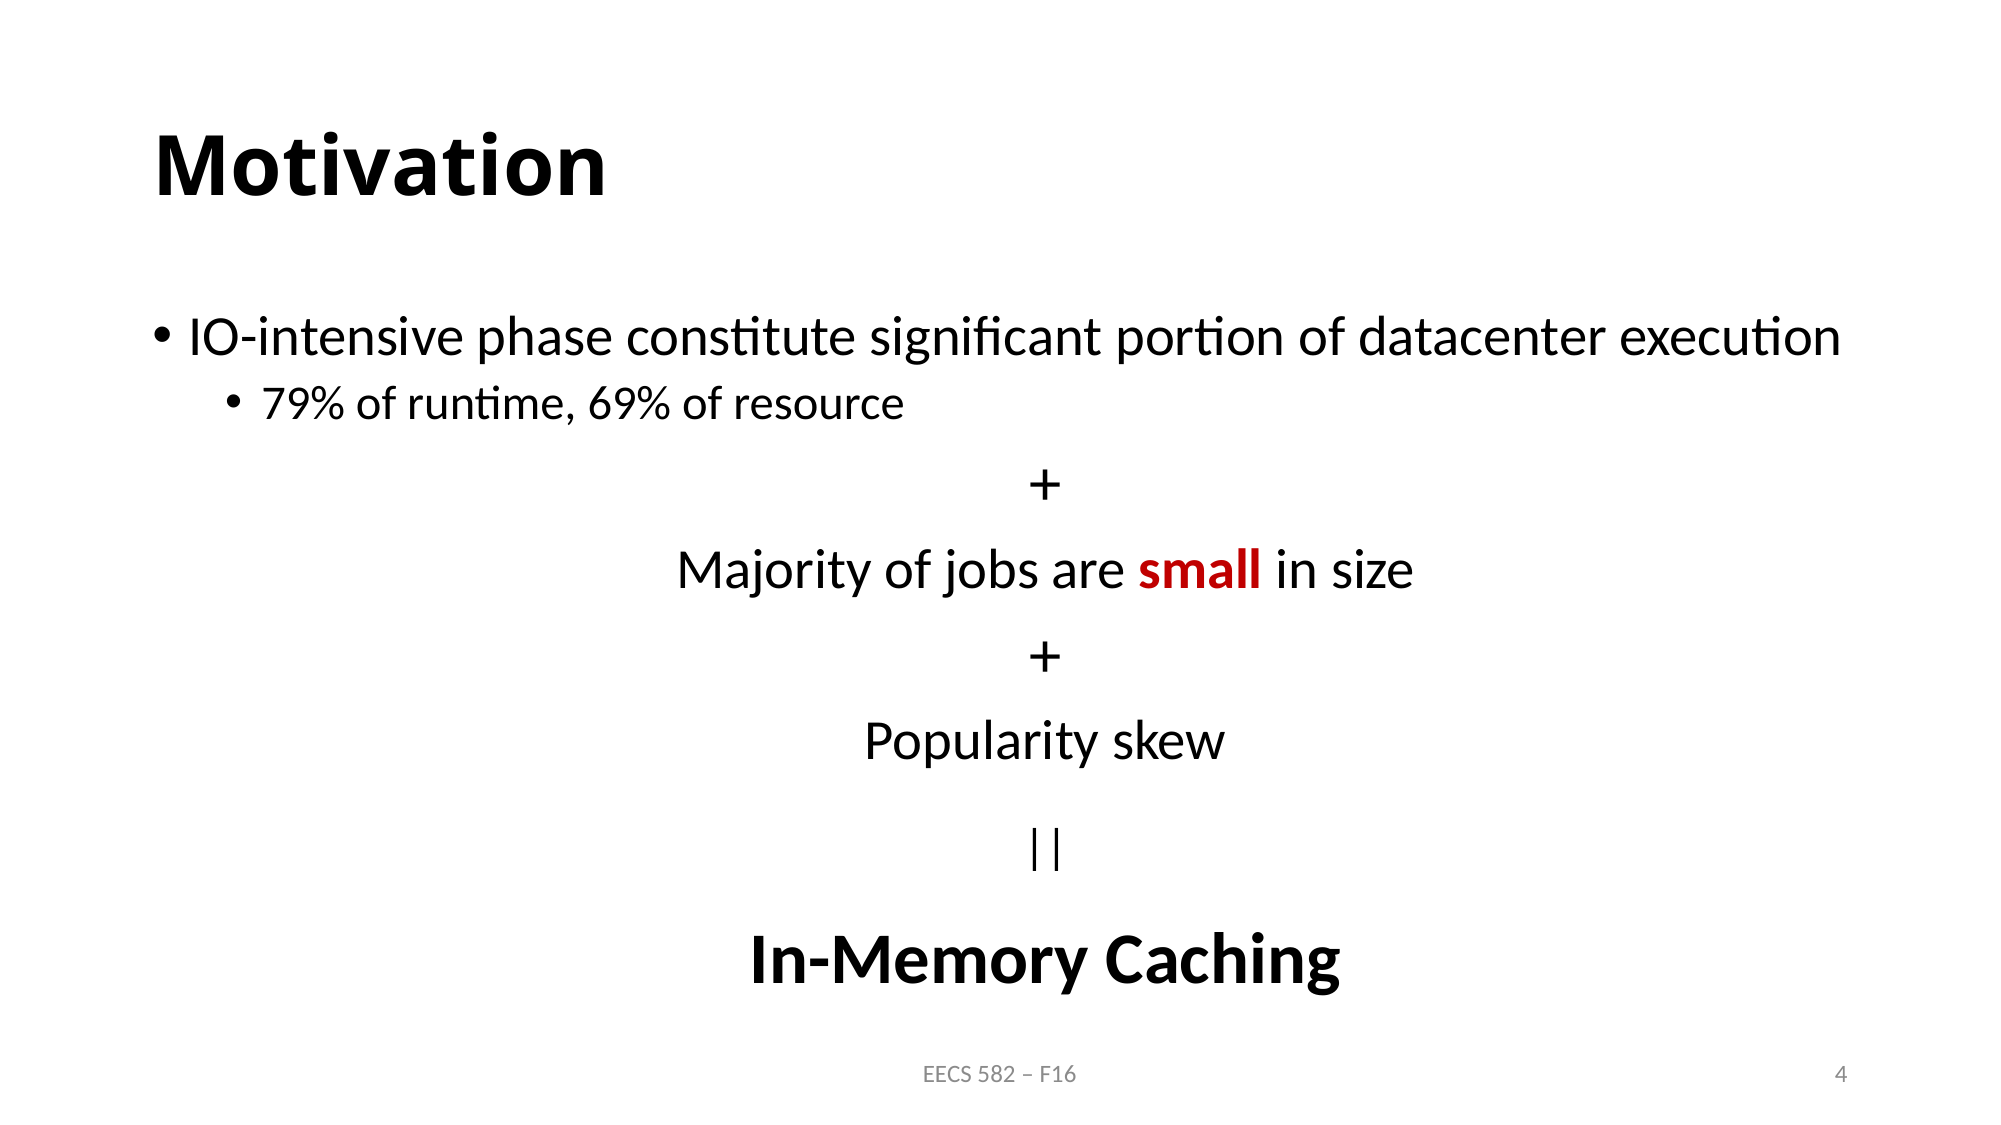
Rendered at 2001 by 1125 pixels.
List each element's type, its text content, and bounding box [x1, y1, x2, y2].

title Motivation [137, 59, 1863, 278]
slide_number 4 [1412, 1042, 1863, 1103]
list IO-intensive phase constitute significant portion of datacenter execution 79% of runtime, 69% of resource + Majority of jobs are small in size + Popularity skew || In-Memory Caching [137, 298, 1954, 1013]
footer EECS 582 – F16 [662, 1042, 1338, 1103]
